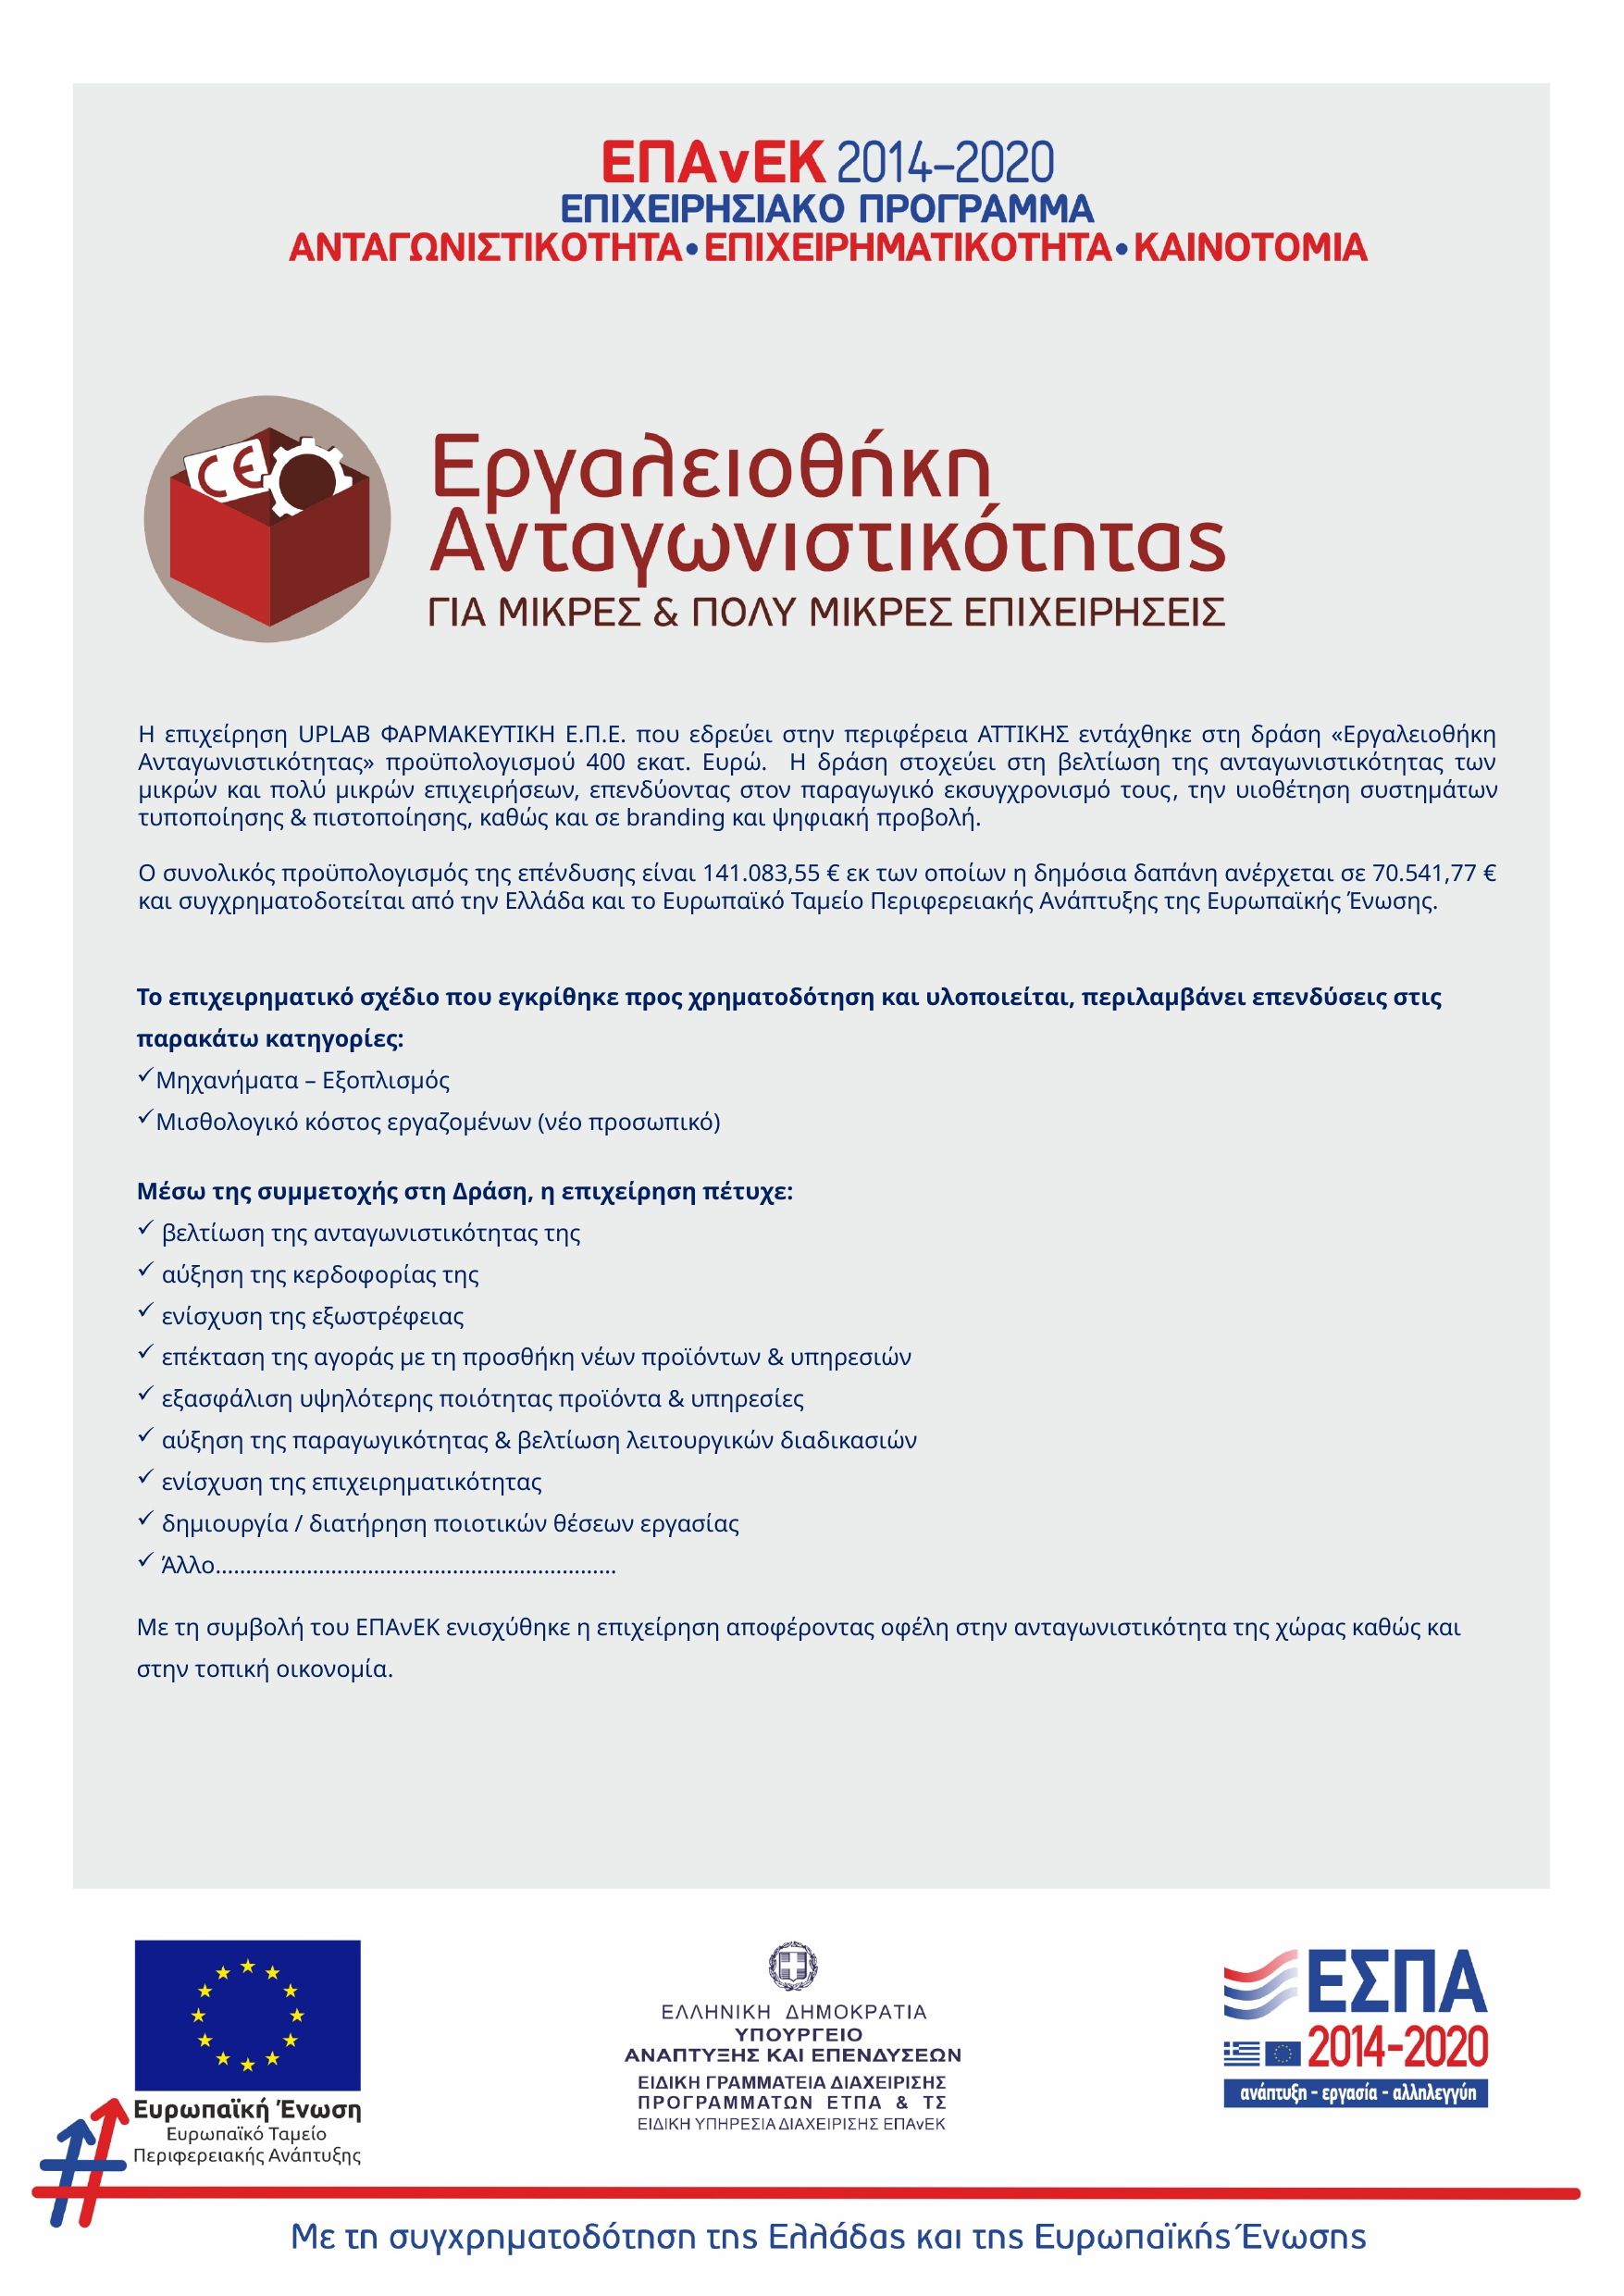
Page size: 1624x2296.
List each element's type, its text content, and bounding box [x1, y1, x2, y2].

text_box Η επιχείρηση UPLAB ΦΑΡΜΑΚΕΥΤΙΚΗ Ε.Π.Ε. που εδρεύει στην περιφέρεια ΑΤΤΙΚΗΣ εντάχθηκε στη δράση «Εργαλειοθήκη Ανταγωνιστικότητας» προϋπολογισμού 400 εκατ. Ευρώ. Η δράση στοχεύει στη βελτίωση της ανταγωνιστικότητας των μικρών και πολύ μικρών επιχειρήσεων, επενδύοντας στον παραγωγικό εκσυγχρονισμό τους, την υιοθέτηση συστημάτων τυποποίησης & πιστοποίησης, καθώς και σε branding και ψηφιακή προβολή. Ο συνολικός προϋπολογισμός της επένδυσης είναι 141.083,55 € εκ των οποίων η δημόσια δαπάνη ανέρχεται σε 70.541,77 € και συγχρηματοδοτείται από την Ελλάδα και το Ευρωπαϊκό Ταμείο Περιφερειακής Ανάπτυξης της Ευρωπαϊκής Ένωσης. [124, 713, 1513, 921]
picture [0, 21, 1624, 2296]
text_box Το επιχειρηματικό σχέδιο που εγκρίθηκε προς χρηματοδότηση και υλοποιείται, περιλαμβάνει επενδύσεις στις παρακάτω κατηγορίες: Μηχανήματα – Εξοπλισμός Μισθολογικό κόστος εργαζομένων (νέο προσωπικό) Μέσω της συμμετοχής στη Δράση, η επιχείρηση πέτυχε: βελτίωση της ανταγωνιστικότητας της αύξηση της κερδοφορίας της ενίσχυση της εξωστρέφειας επέκταση της αγοράς με τη προσθήκη νέων προϊόντων & υπηρεσιών εξασφάλιση υψηλότερης ποιότητας προϊόντα & υπηρεσίες αύξηση της παραγωγικότητας & βελτίωση λειτουργικών διαδικασιών ενίσχυση της επιχειρηματικότητας δημιουργία / διατήρηση ποιοτικών θέσεων εργασίας Άλλο………………………………………………………… Με τη συμβολή του ΕΠΑνΕΚ ενισχύθηκε η επιχείρηση αποφέροντας οφέλη στην ανταγωνιστικότητα της χώρας καθώς και στην τοπική οικονομία. [122, 962, 1522, 1717]
